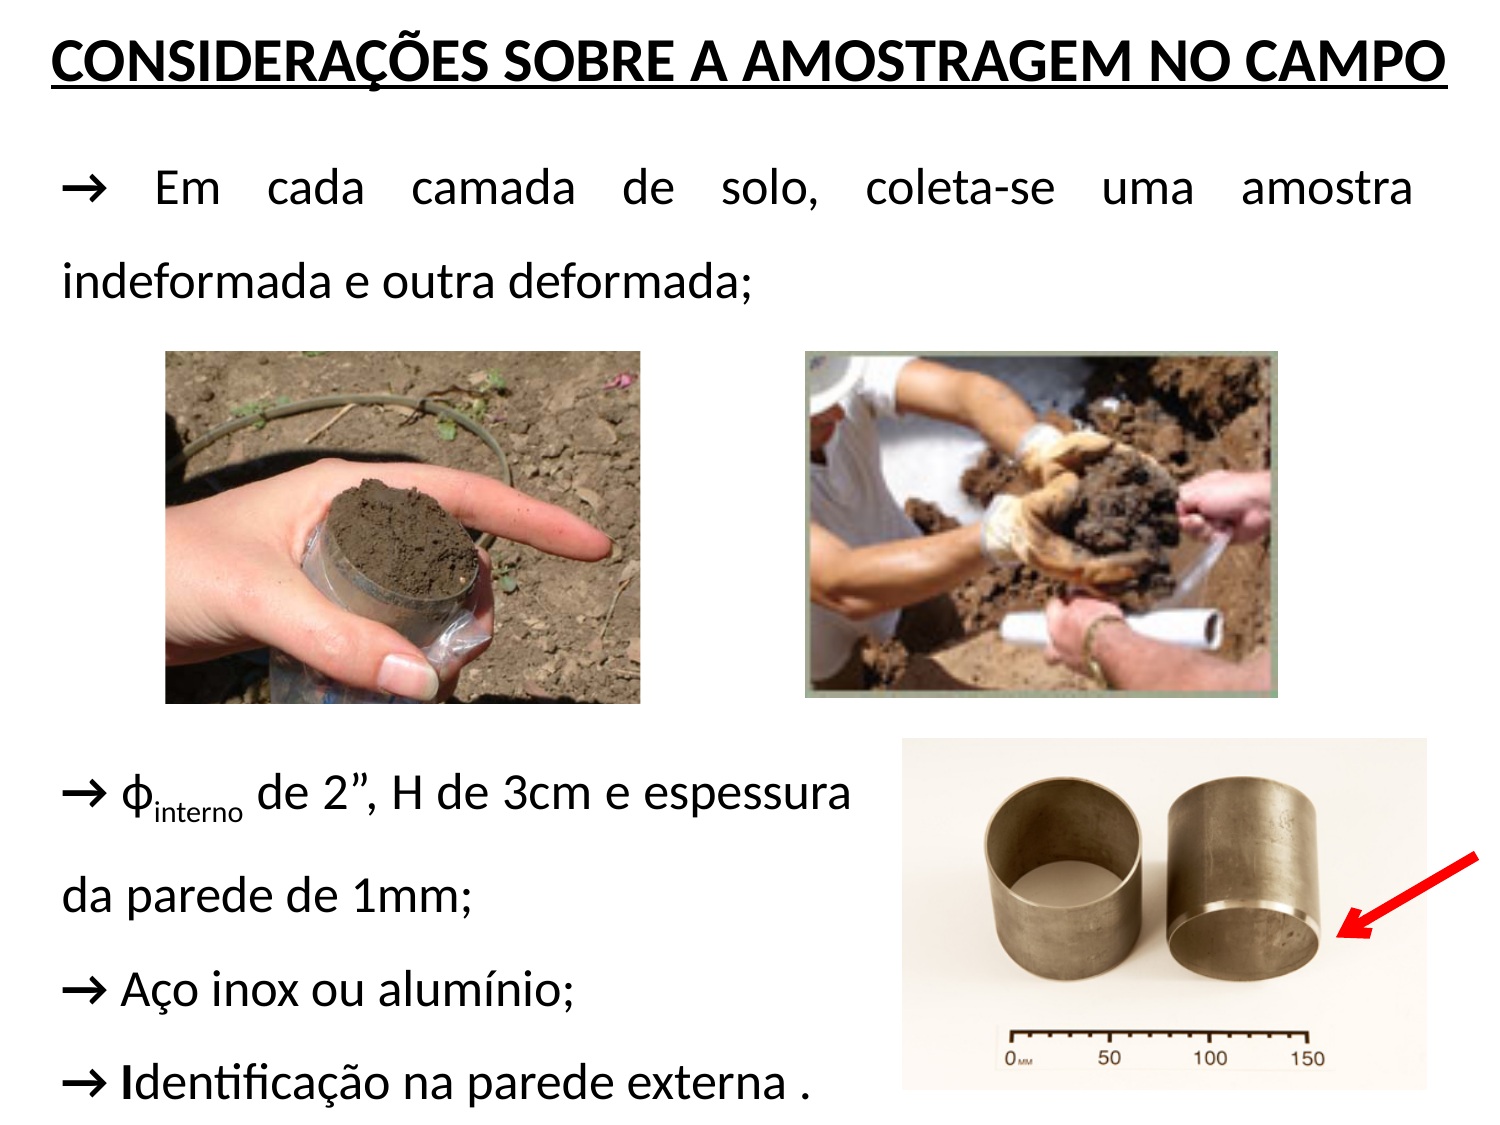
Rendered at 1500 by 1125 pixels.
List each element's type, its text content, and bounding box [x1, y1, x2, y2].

text_box CONSIDERAÇÕES SOBRE A AMOSTRAGEM NO CAMPO [23, 11, 1477, 102]
text_box → фinterno de 2”, H de 3cm e espessura da parede de 1mm; → Aço inox ou alumínio; → Identificação na parede externa . [46, 714, 868, 1118]
picture [902, 738, 1427, 1091]
text_box → Em cada camada de solo, coleta-se uma amostra indeformada e outra deformada; [46, 114, 1430, 317]
picture [165, 351, 641, 704]
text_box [1335, 855, 1477, 938]
picture [805, 351, 1278, 698]
